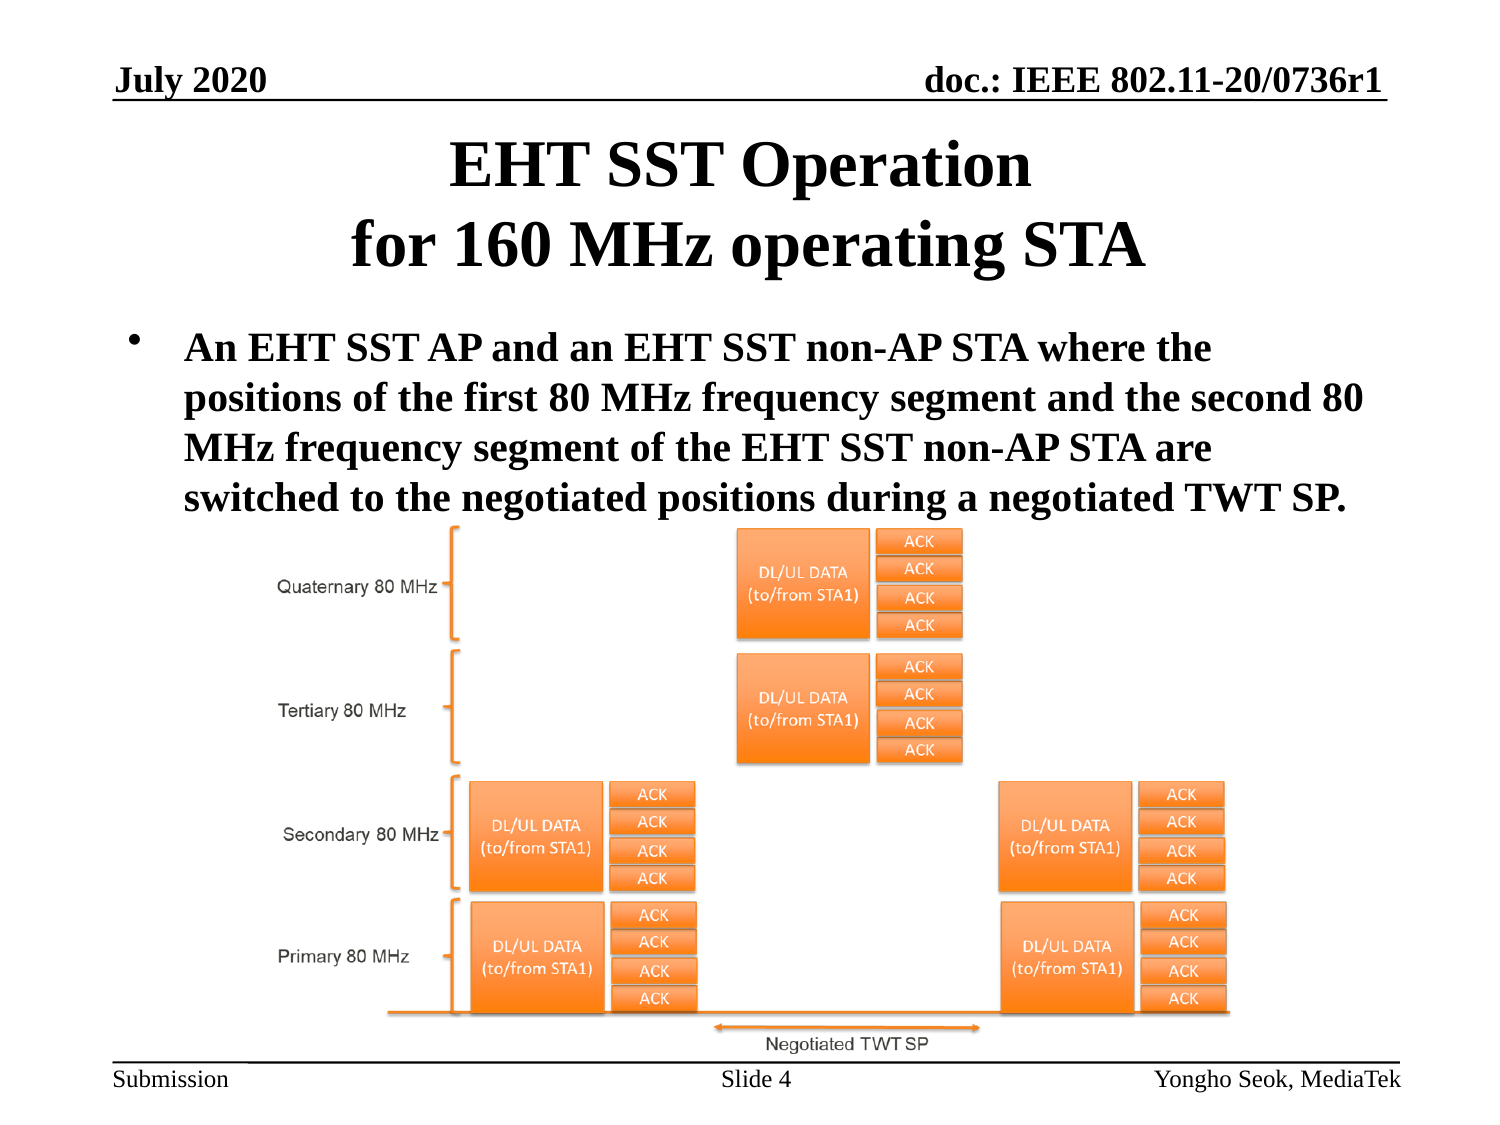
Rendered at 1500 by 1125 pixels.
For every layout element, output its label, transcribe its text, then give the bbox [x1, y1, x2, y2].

picture [265, 521, 1235, 1066]
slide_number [114, 54, 270, 101]
slide_number Slide 4 [712, 1074, 800, 1093]
title EHT SST Operation for 160 MHz operating STA [0, 112, 1500, 288]
list An EHT SST AP and an EHT SST non-AP STA where the positions of the first 80 MHz frequency segment and the second 80 MHz frequency segment of the EHT SST non-AP STA are switched to the negotiated positions during a negotiated TWT SP. [112, 312, 1388, 988]
footer Yongho Seok, MediaTek [1150, 1061, 1402, 1093]
